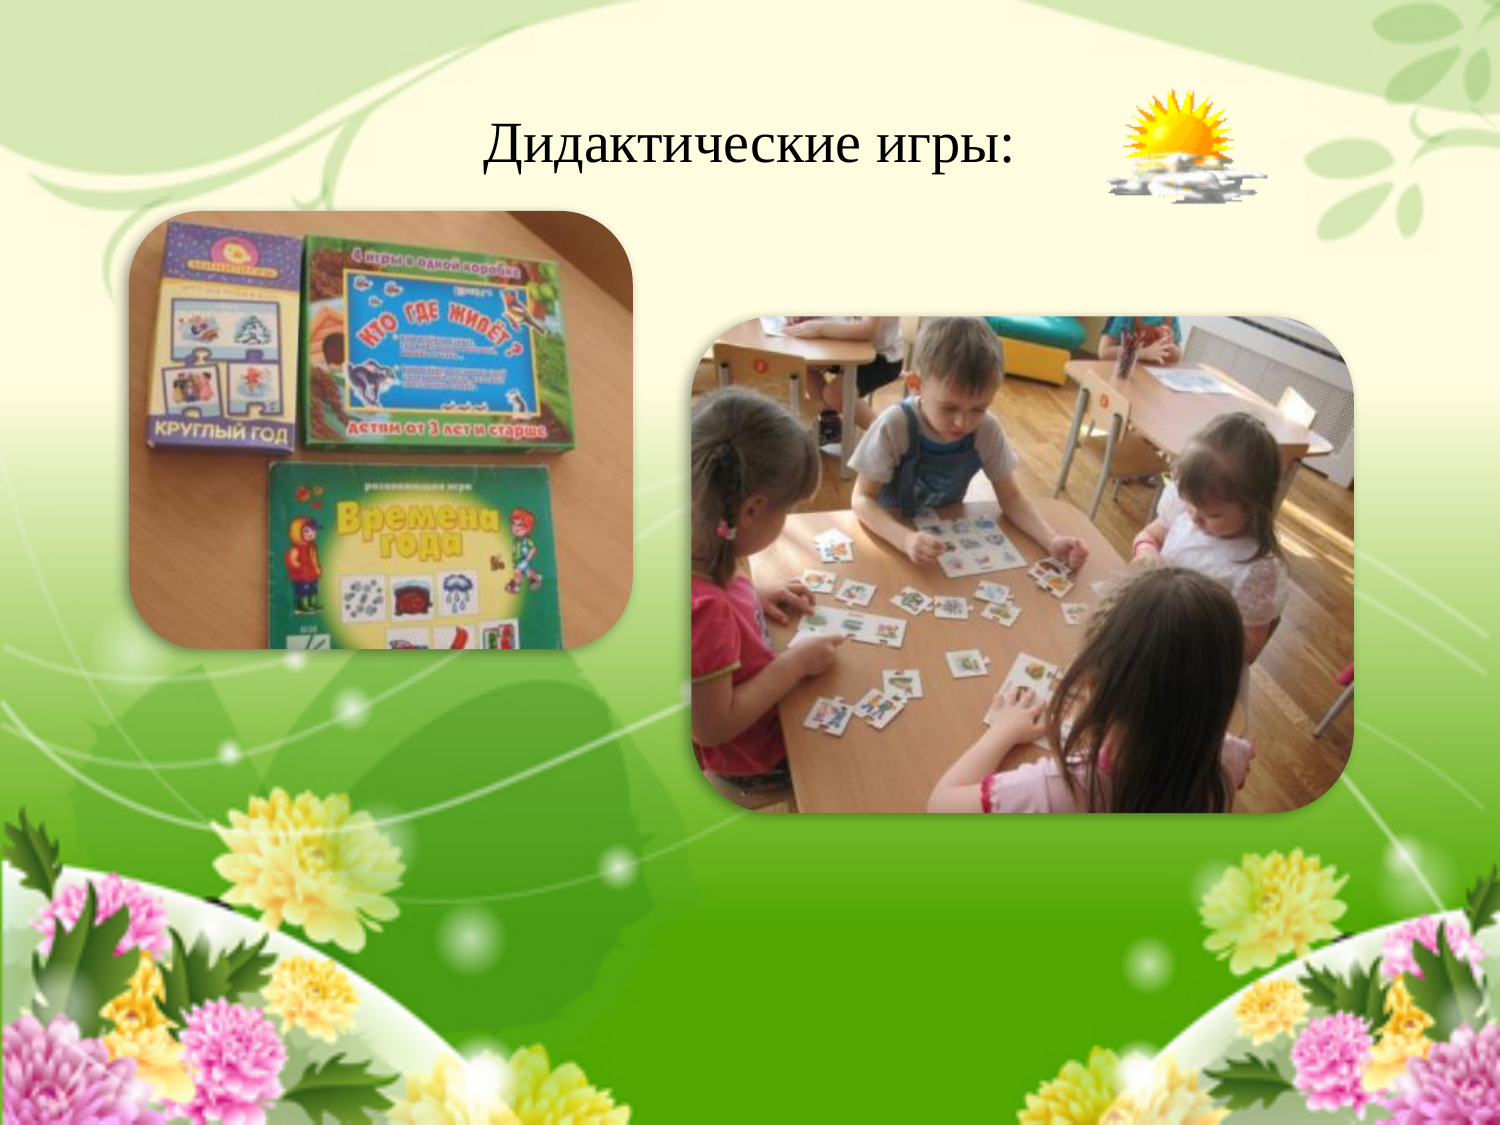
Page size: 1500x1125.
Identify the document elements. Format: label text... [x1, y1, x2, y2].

picture [0, 0, 1500, 1125]
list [128, 210, 634, 650]
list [691, 316, 1355, 814]
title Дидактические игры: [74, 44, 1426, 233]
